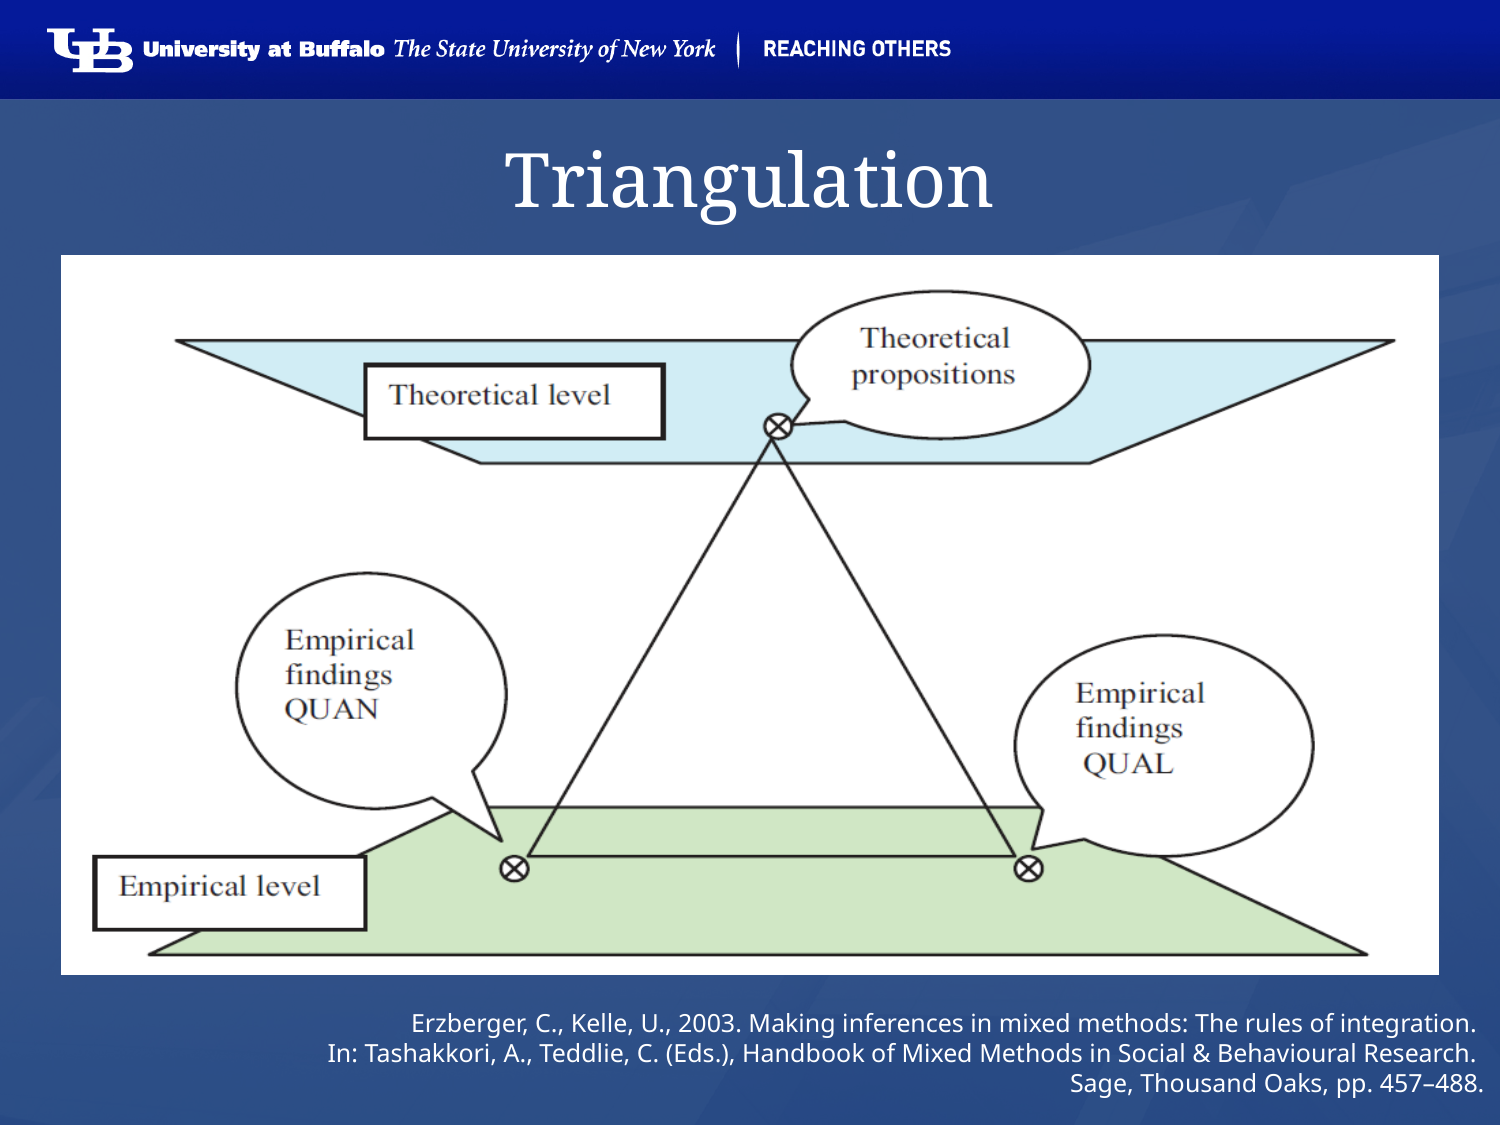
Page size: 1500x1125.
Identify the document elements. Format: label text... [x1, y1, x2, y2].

title Triangulation [37, 125, 1463, 250]
picture [0, 0, 1500, 99]
picture [61, 255, 1439, 976]
text_box Erzberger, C., Kelle, U., 2003. Making inferences in mixed methods: The rules of integration. In: Tashakkori, A., Teddlie, C. (Eds.), Handbook of Mixed Methods in Social & Behavioural Research. Sage, Thousand Oaks, pp. 457–488. [0, 999, 1500, 1105]
